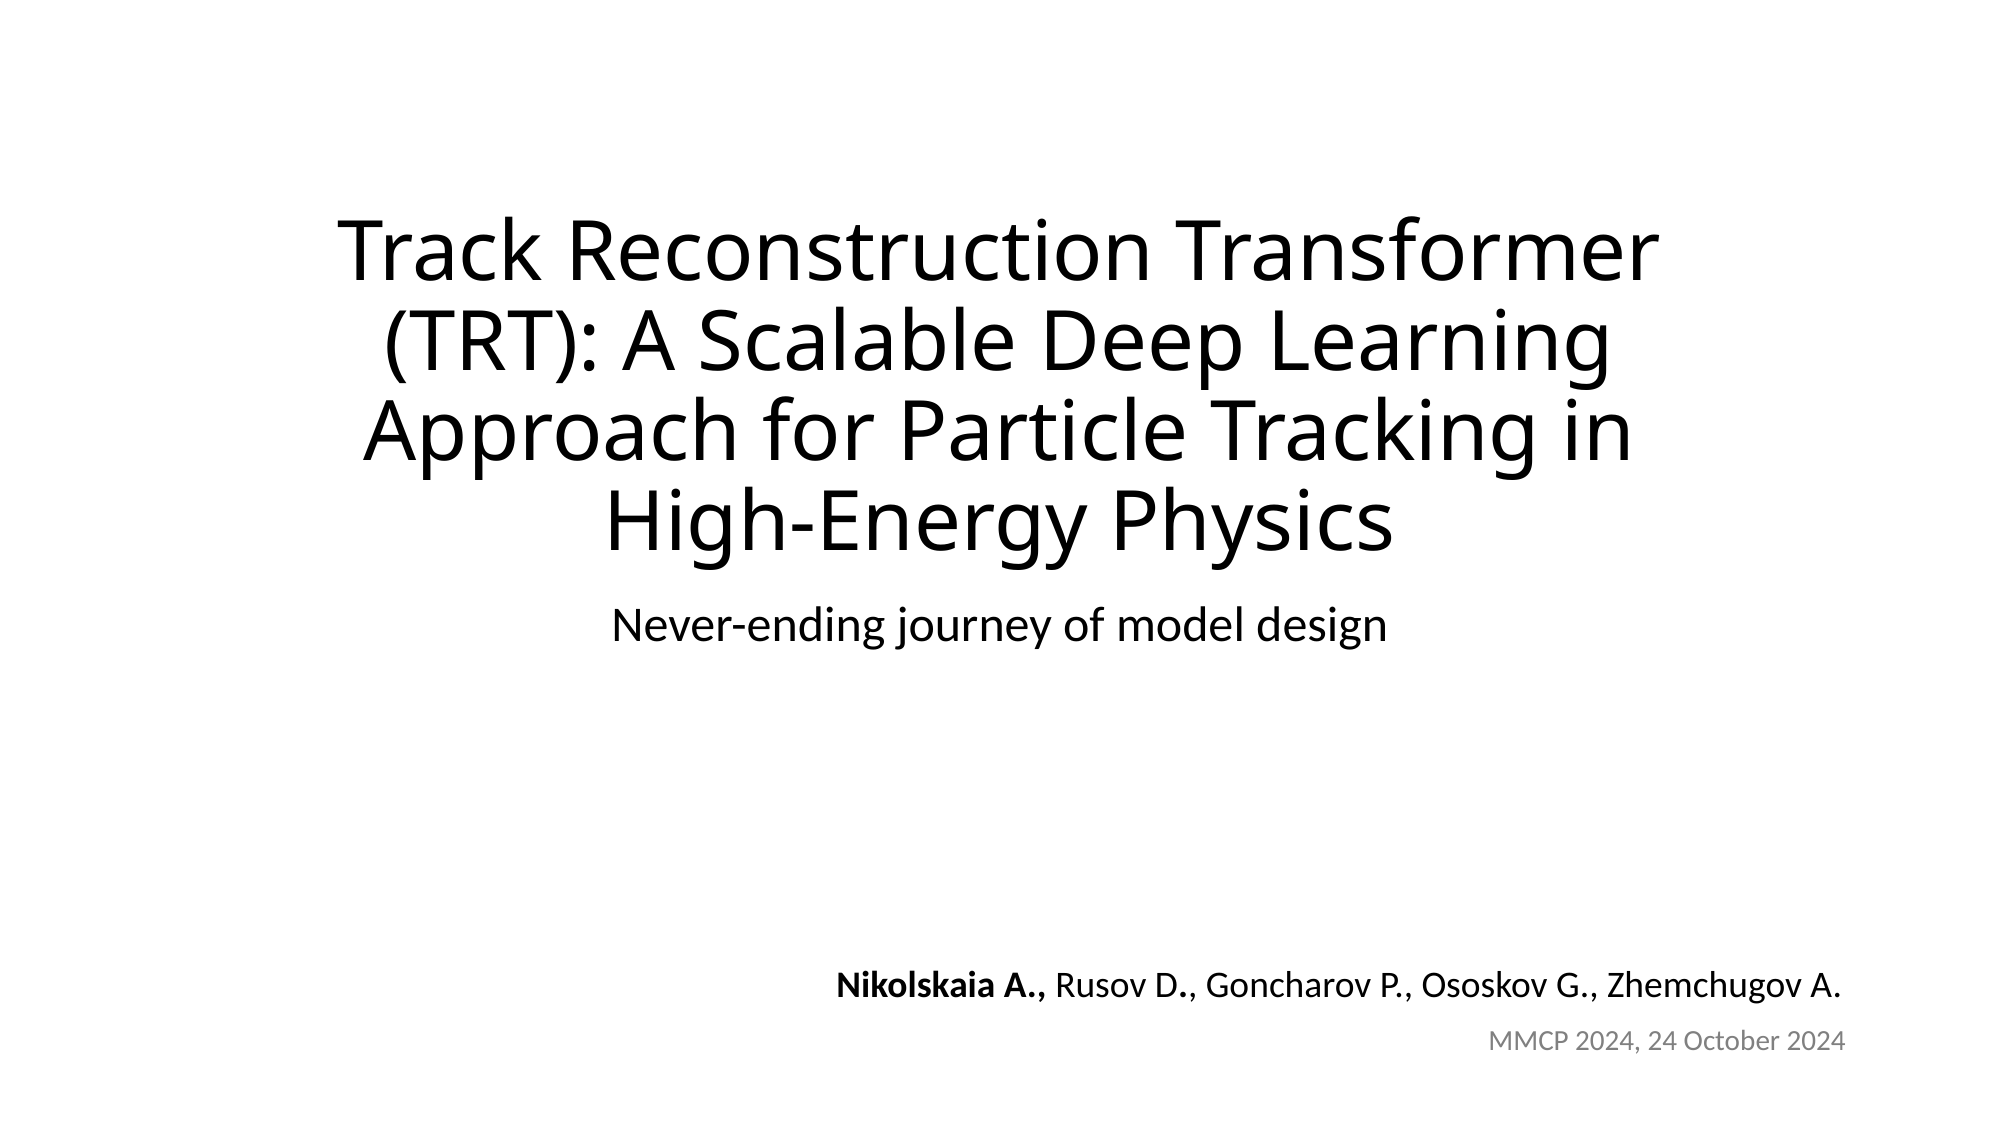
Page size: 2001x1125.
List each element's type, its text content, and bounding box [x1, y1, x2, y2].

subtitle Never-ending journey of model design [249, 590, 1750, 863]
title Track Reconstruction Transformer (TRT): A Scalable Deep Learning Approach for Particle Tracking in High-Energy Physics [249, 184, 1750, 576]
text_box Nikolskaia A., Rusov D., Goncharov P., Ososkov G., Zhemchugov A. [763, 961, 1917, 1012]
text_box MMCP 2024, 24 October 2024 [869, 1013, 1861, 1064]
